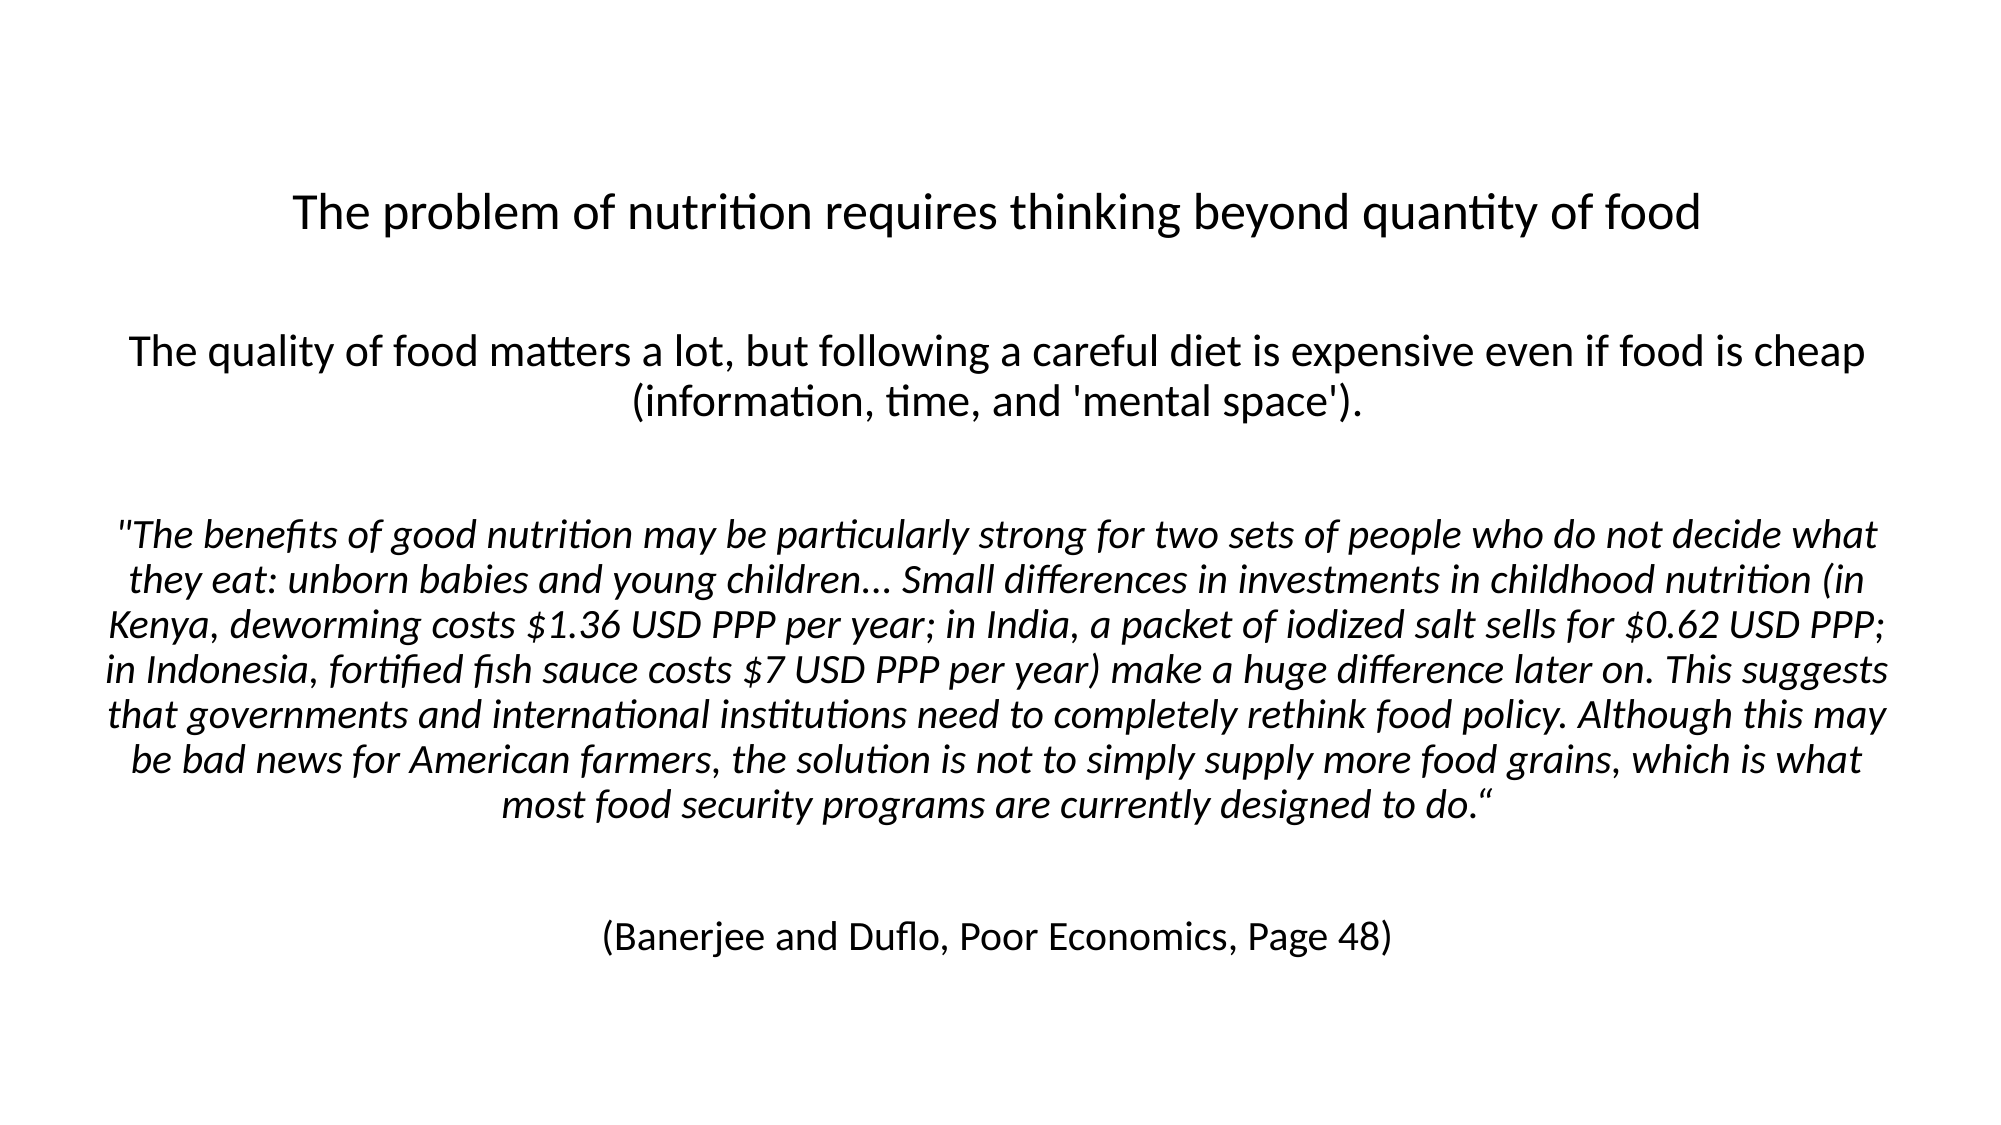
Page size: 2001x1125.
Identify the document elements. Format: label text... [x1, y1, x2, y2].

list The problem of nutrition requires thinking beyond quantity of food The quality of food matters a lot, but following a careful diet is expensive even if food is cheap (information, time, and 'mental space'). "The benefits of good nutrition may be particularly strong for two sets of people who do not decide what they eat: unborn babies and young children... Small differences in investments in childhood nutrition (in Kenya, deworming costs $1.36 USD PPP per year; in India, a packet of iodized salt sells for $0.62 USD PPP; in Indonesia, fortified fish sauce costs $7 USD PPP per year) make a huge difference later on. This suggests that governments and international institutions need to completely rethink food policy. Although this may be bad news for American farmers, the solution is not to simply supply more food grains, which is what most food security programs are currently designed to do.“ (Banerjee and Duflo, Poor Economics, Page 48) [73, 176, 1922, 776]
